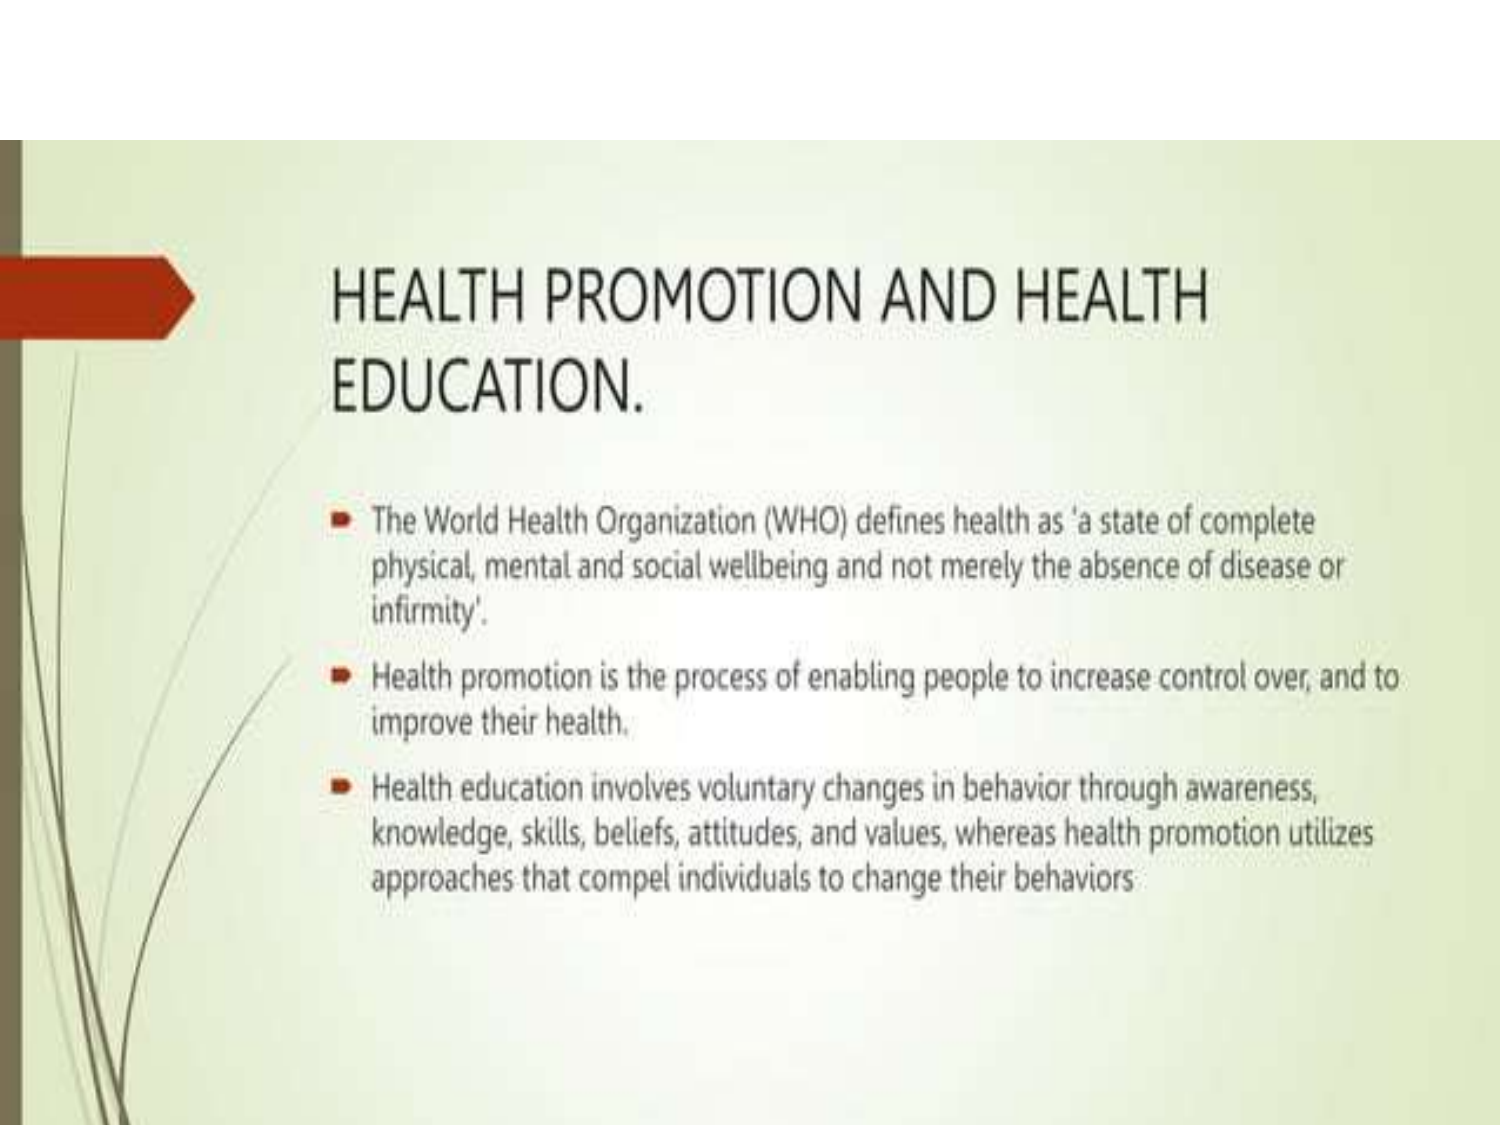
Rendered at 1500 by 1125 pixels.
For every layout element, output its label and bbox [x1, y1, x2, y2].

picture [0, 139, 1500, 1125]
